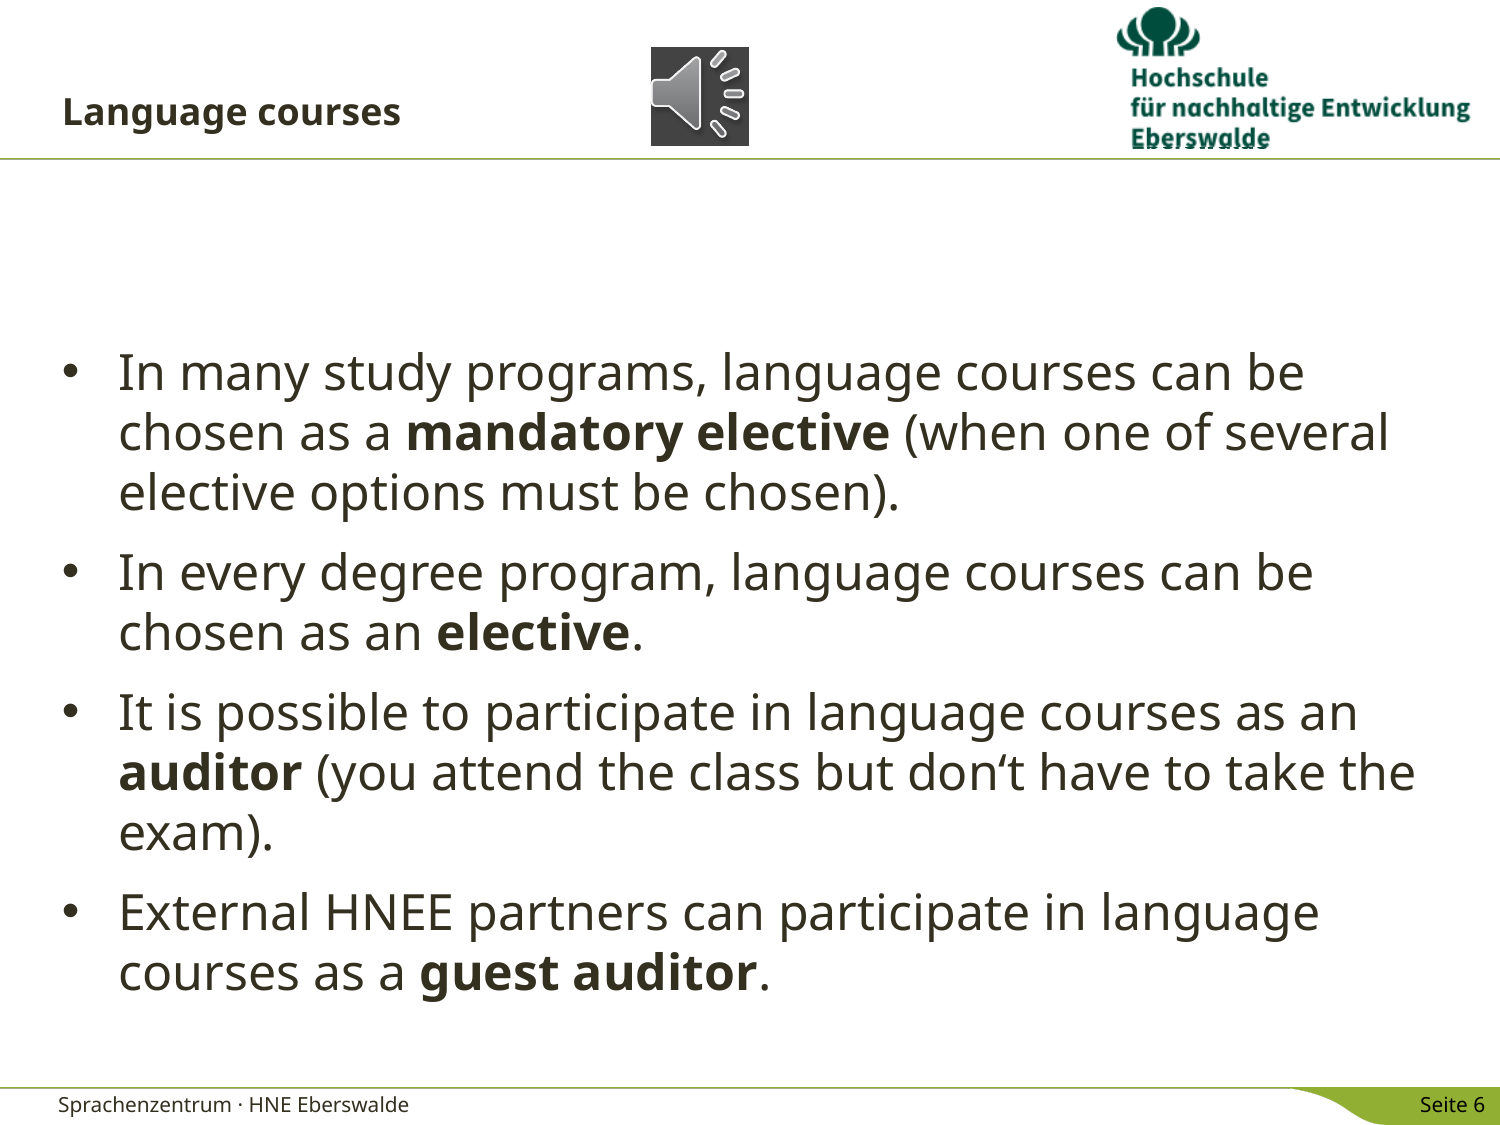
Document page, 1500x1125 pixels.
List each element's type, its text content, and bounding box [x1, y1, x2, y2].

picture [0, 158, 1500, 180]
list In many study programs, language courses can be chosen as a mandatory elective (when one of several elective options must be chosen). In every degree program, language courses can be chosen as an elective. It is possible to participate in language courses as an auditor (you attend the class but don‘t have to take the exam). External HNEE partners can participate in language courses as a guest auditor. [46, 172, 1454, 1083]
picture [649, 46, 751, 147]
title Language courses [46, 30, 1102, 141]
picture [1115, 7, 1471, 149]
picture [0, 1087, 1500, 1125]
